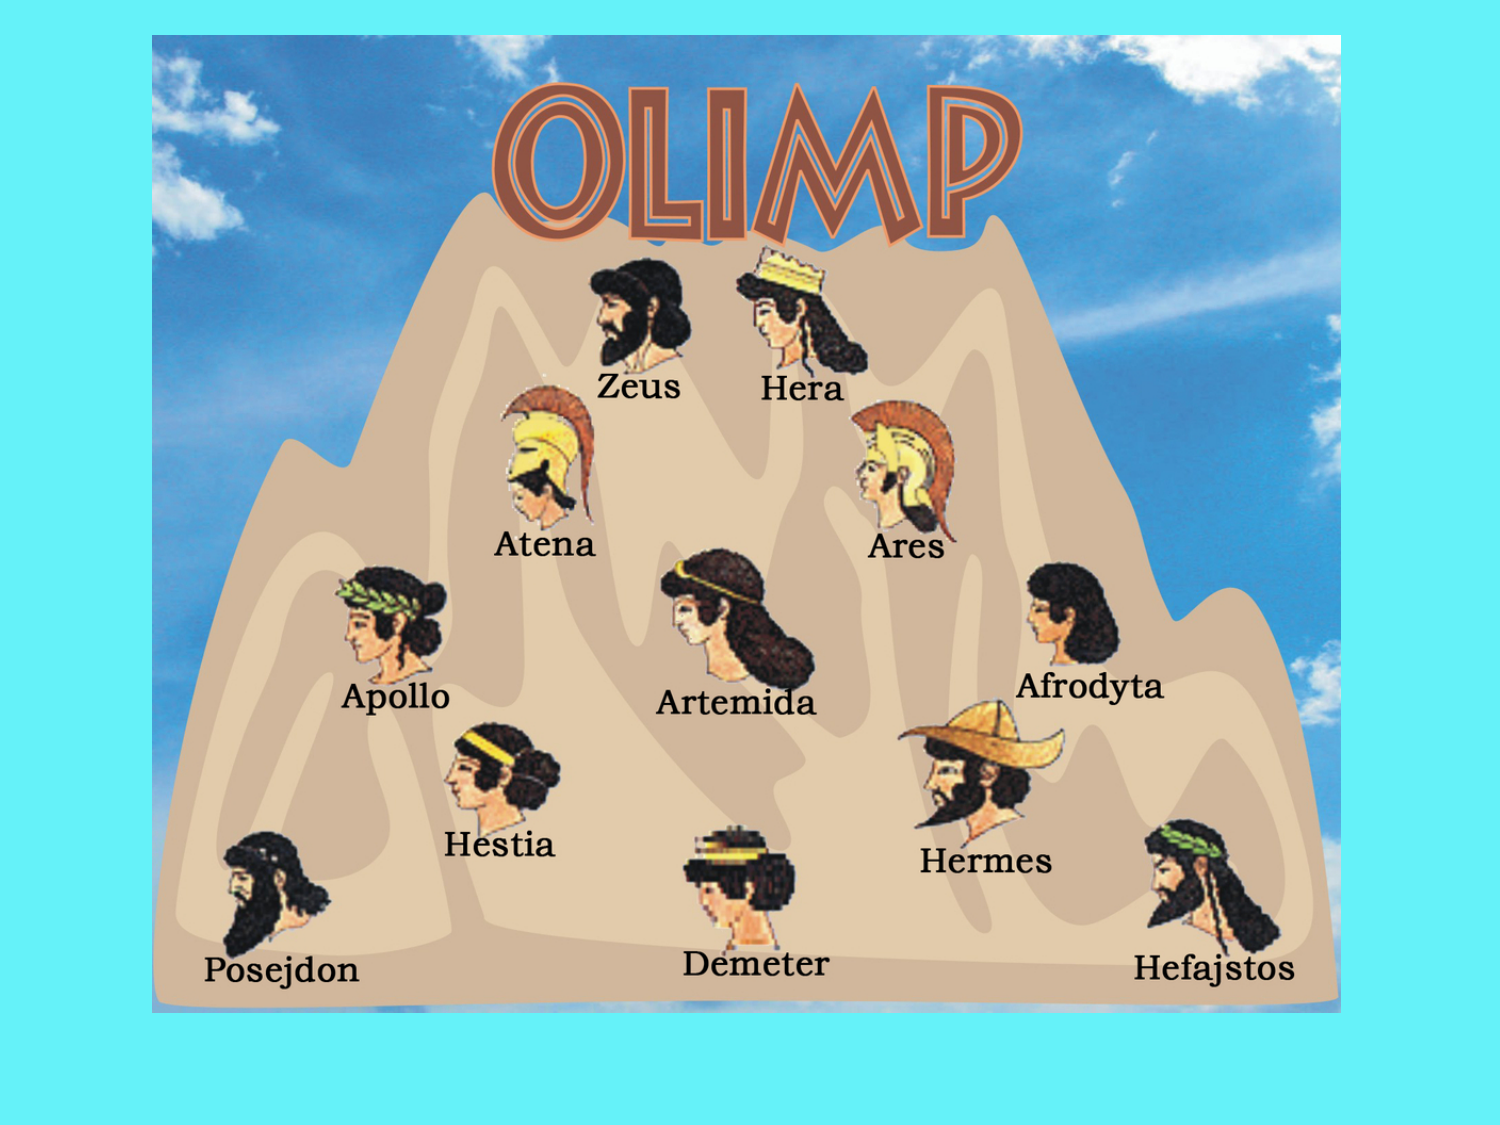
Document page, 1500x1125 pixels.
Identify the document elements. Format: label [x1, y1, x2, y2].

picture [152, 34, 1341, 1013]
